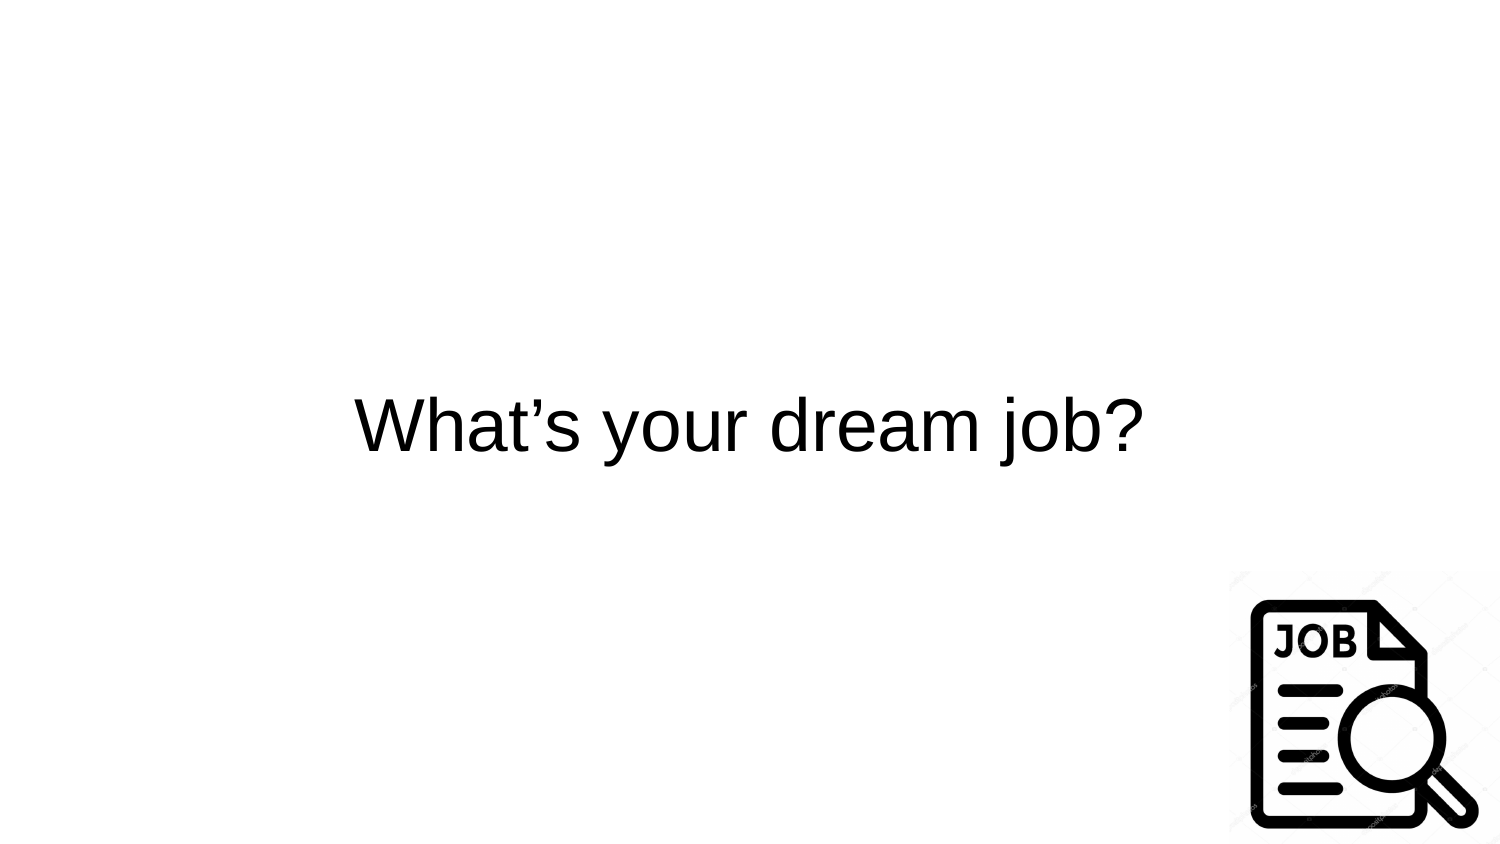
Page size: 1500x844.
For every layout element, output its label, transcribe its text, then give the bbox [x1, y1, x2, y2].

picture [1229, 571, 1500, 844]
title What’s your dream job? [51, 352, 1449, 491]
